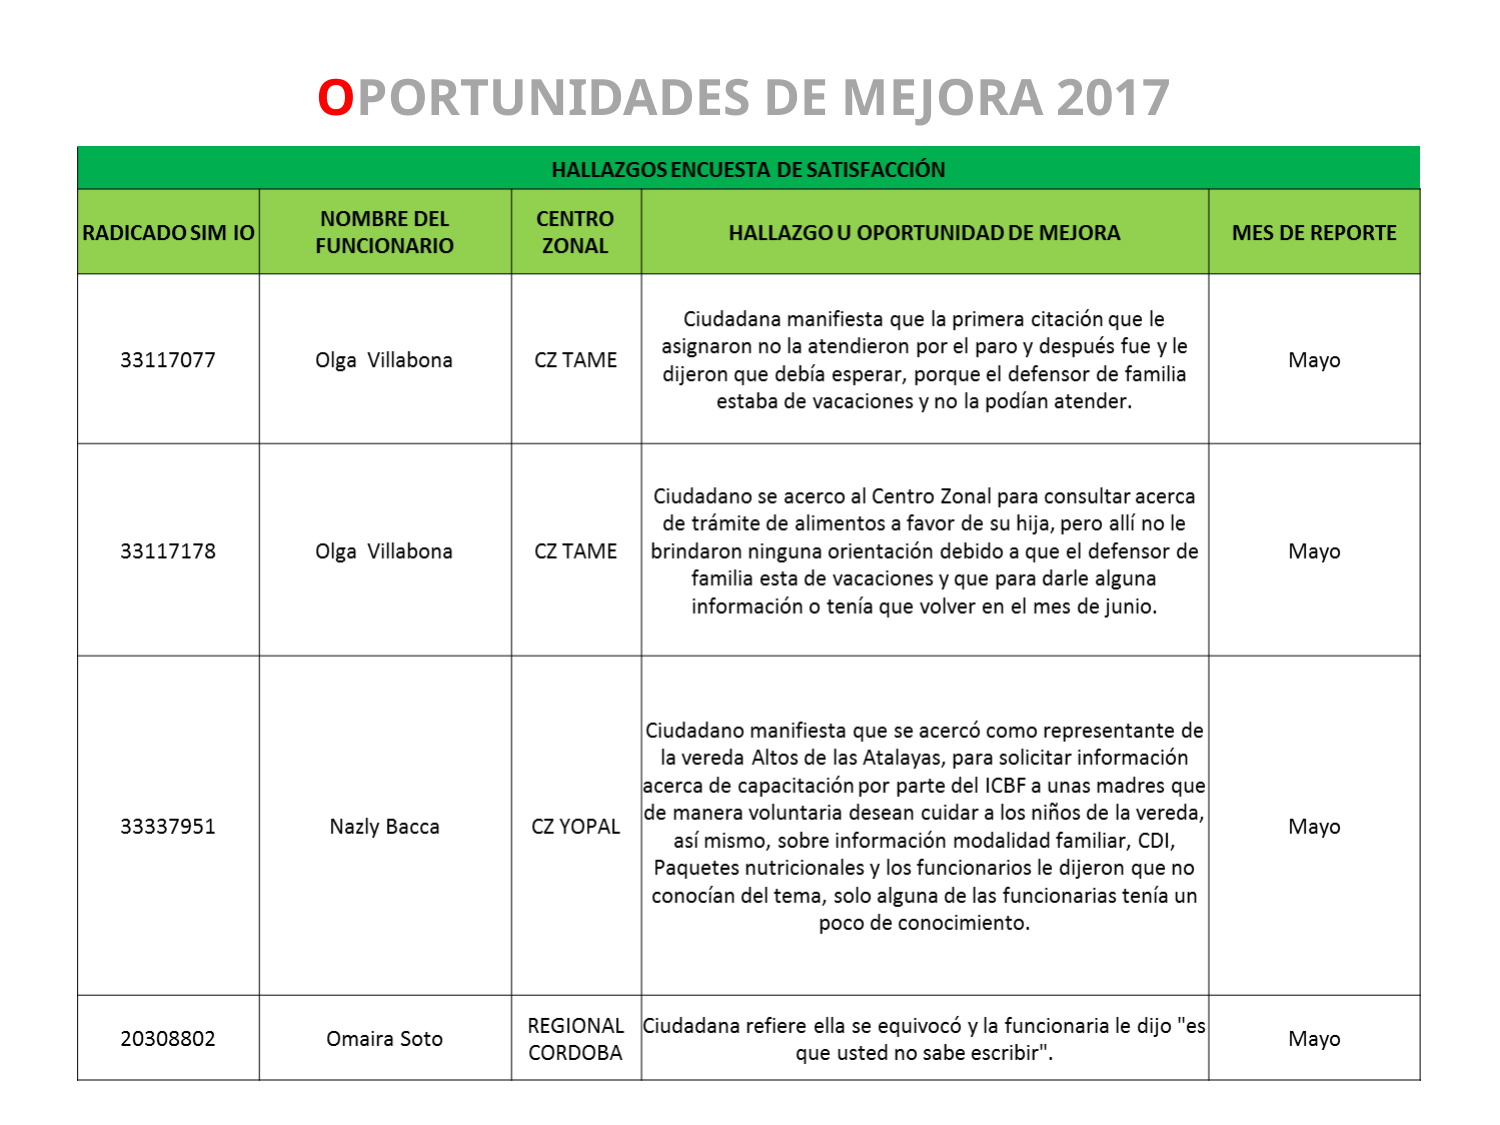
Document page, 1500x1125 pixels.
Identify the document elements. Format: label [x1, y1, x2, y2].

text_box [0, 58, 1488, 133]
picture [77, 146, 1423, 1081]
